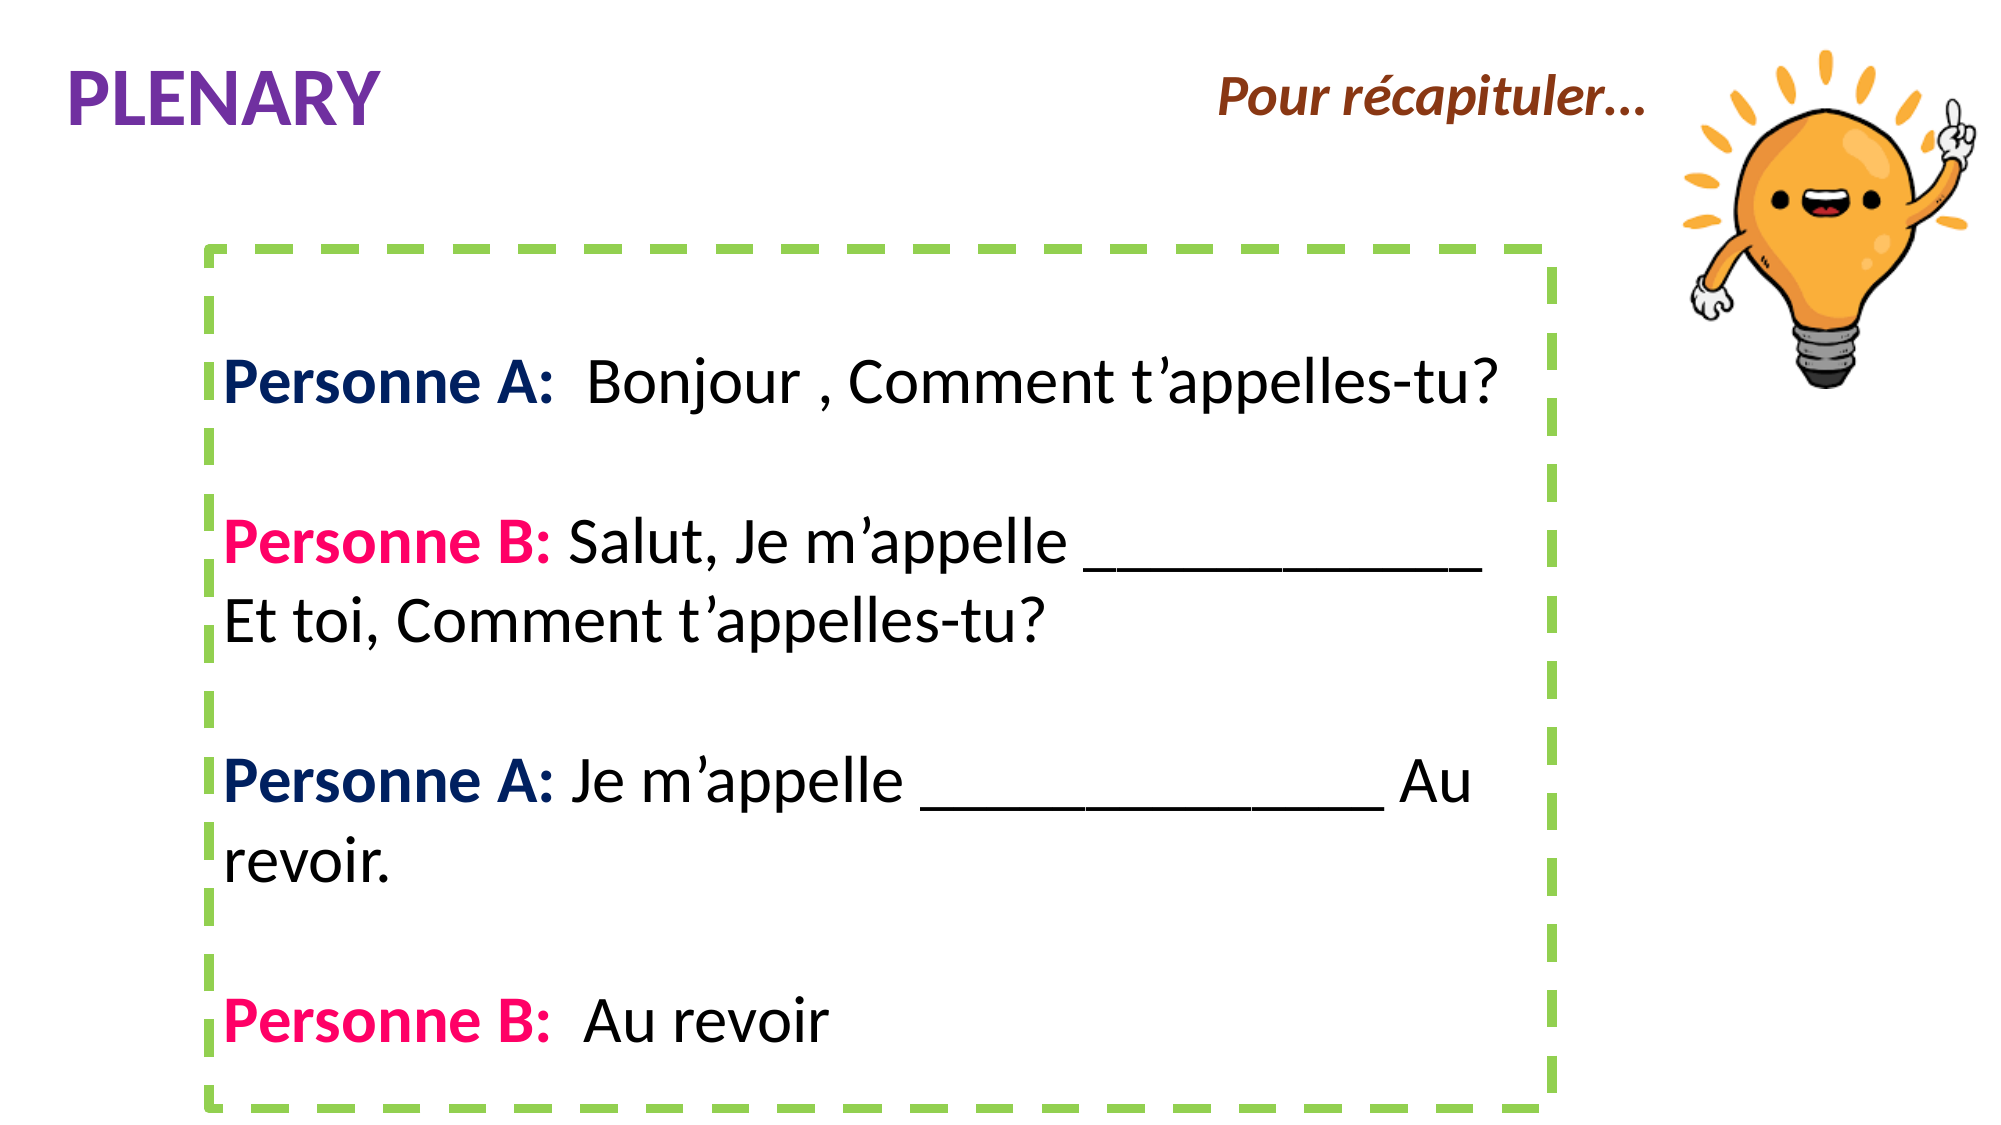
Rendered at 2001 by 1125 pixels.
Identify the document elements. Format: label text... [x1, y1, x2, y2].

text_box Pour récapituler… [1203, 50, 1671, 135]
text_box PLENARY [52, 34, 797, 150]
text_box Personne A: Bonjour , Comment t’appelles-tu?​ Personne B: Salut, Je m’appelle ____________ Et toi, ​Comment t’appelles-tu?​ Personne A: Je m’appelle ______________ Au revoir.​ Personne B: Au revoir​ [208, 249, 1553, 1109]
picture [1671, 0, 1988, 389]
